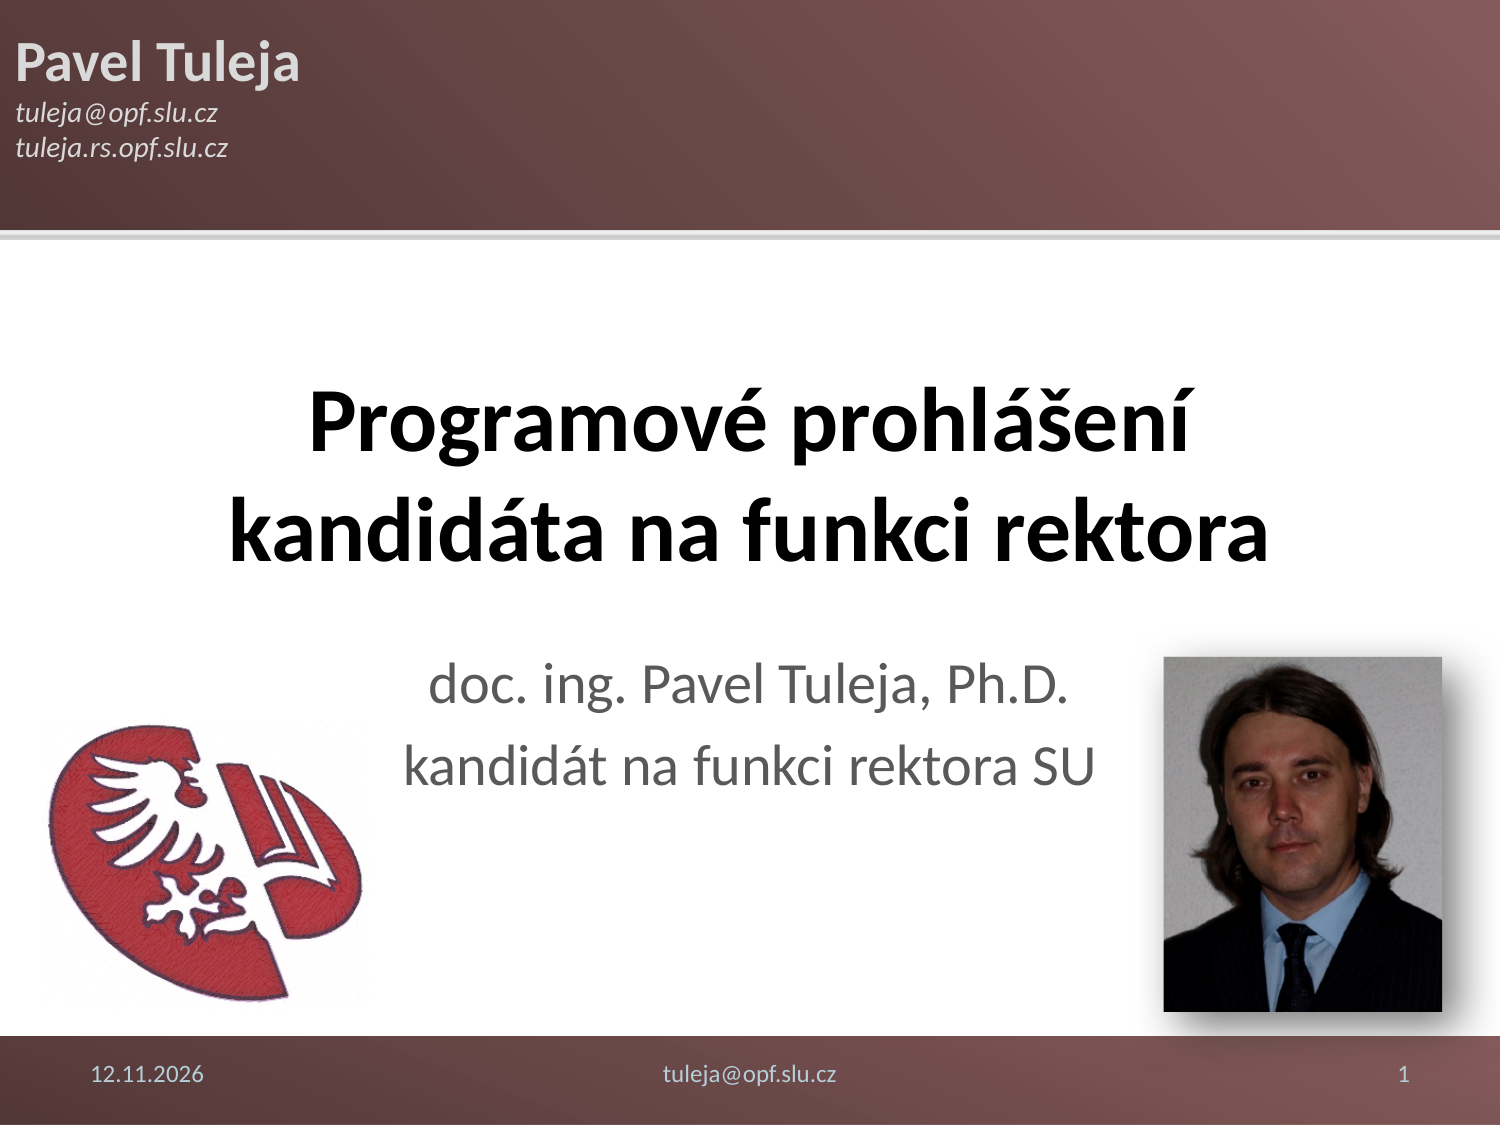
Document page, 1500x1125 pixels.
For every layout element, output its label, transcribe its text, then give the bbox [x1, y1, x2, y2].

title Programové prohlášení kandidáta na funkci rektora [112, 349, 1388, 591]
slide_number 13. 11. 2014 [75, 1042, 425, 1103]
slide_number 1 [1074, 1042, 1425, 1103]
picture [1125, 657, 1481, 1012]
picture [0, 230, 1500, 240]
subtitle doc. ing. Pavel Tuleja, Ph.D. kandidát na funkci rektora SU [225, 637, 1275, 925]
footer tuleja@opf.slu.cz [512, 1042, 988, 1103]
picture [40, 718, 373, 1012]
